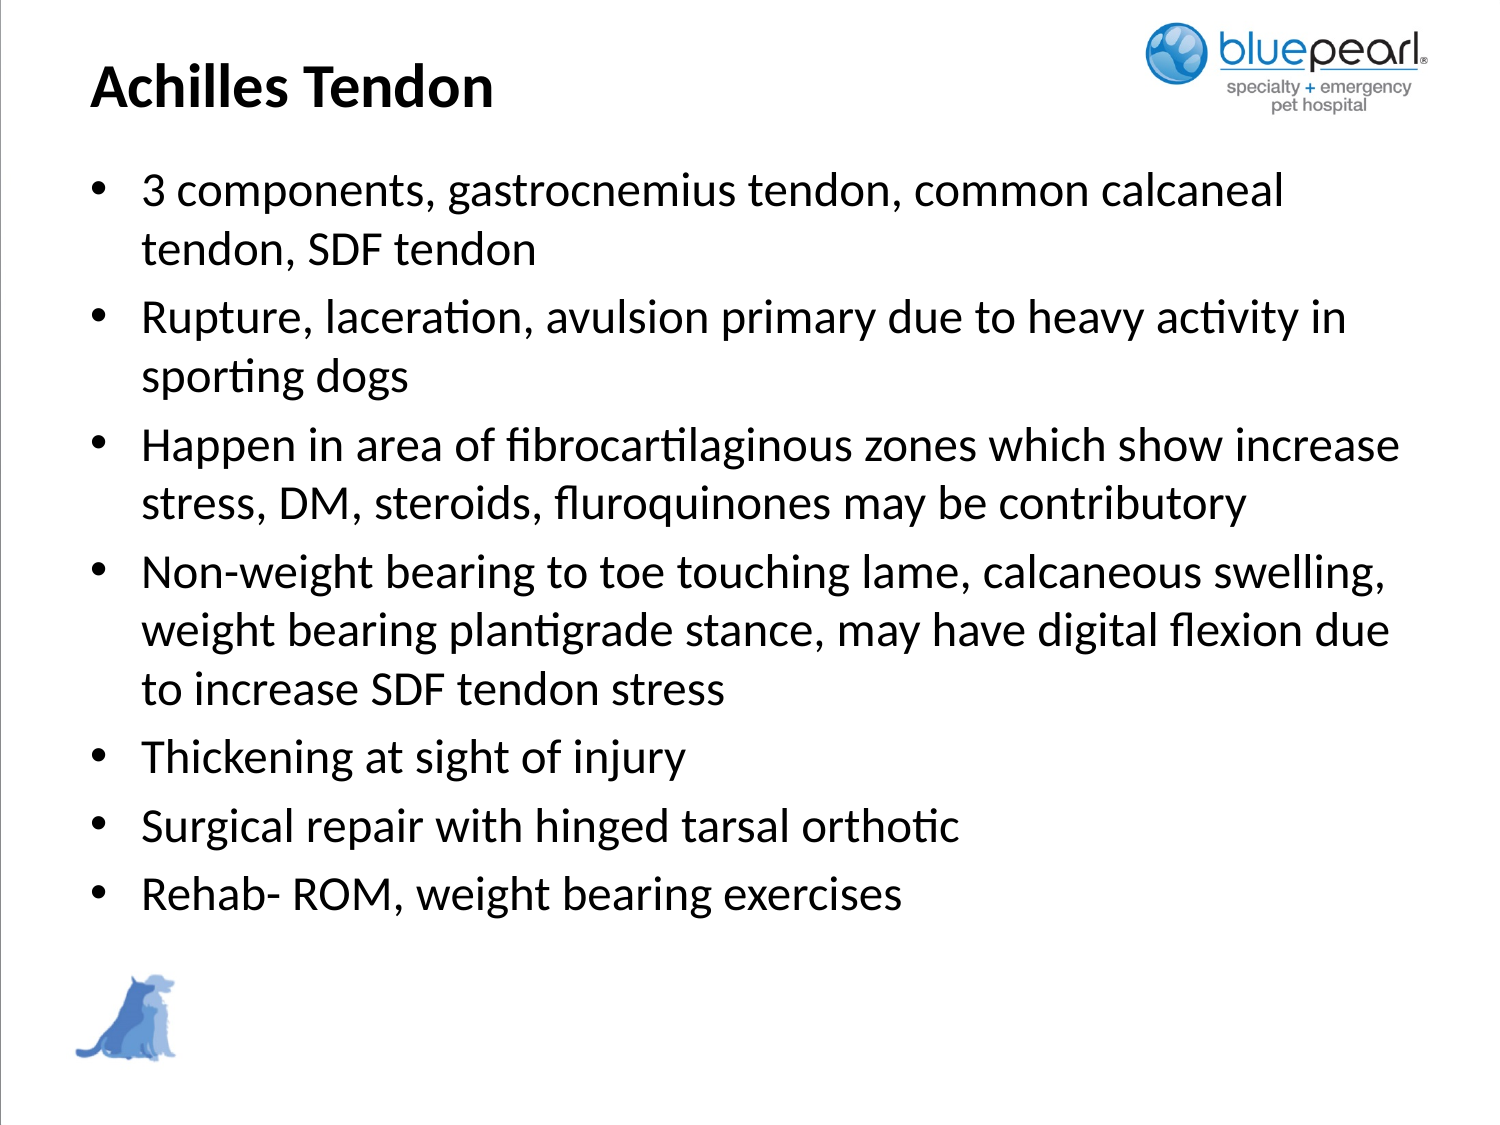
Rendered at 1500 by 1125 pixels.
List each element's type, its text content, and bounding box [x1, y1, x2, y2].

title Achilles Tendon [75, 45, 1121, 121]
picture [0, 0, 1500, 1125]
list 3 components, gastrocnemius tendon, common calcaneal tendon, SDF tendon Rupture, laceration, avulsion primary due to heavy activity in sporting dogs Happen in area of fibrocartilaginous zones which show increase stress, DM, steroids, fluroquinones may be contributory Non-weight bearing to toe touching lame, calcaneous swelling, weight bearing plantigrade stance, may have digital flexion due to increase SDF tendon stress Thickening at sight of injury Surgical repair with hinged tarsal orthotic Rehab- ROM, weight bearing exercises [75, 150, 1425, 938]
